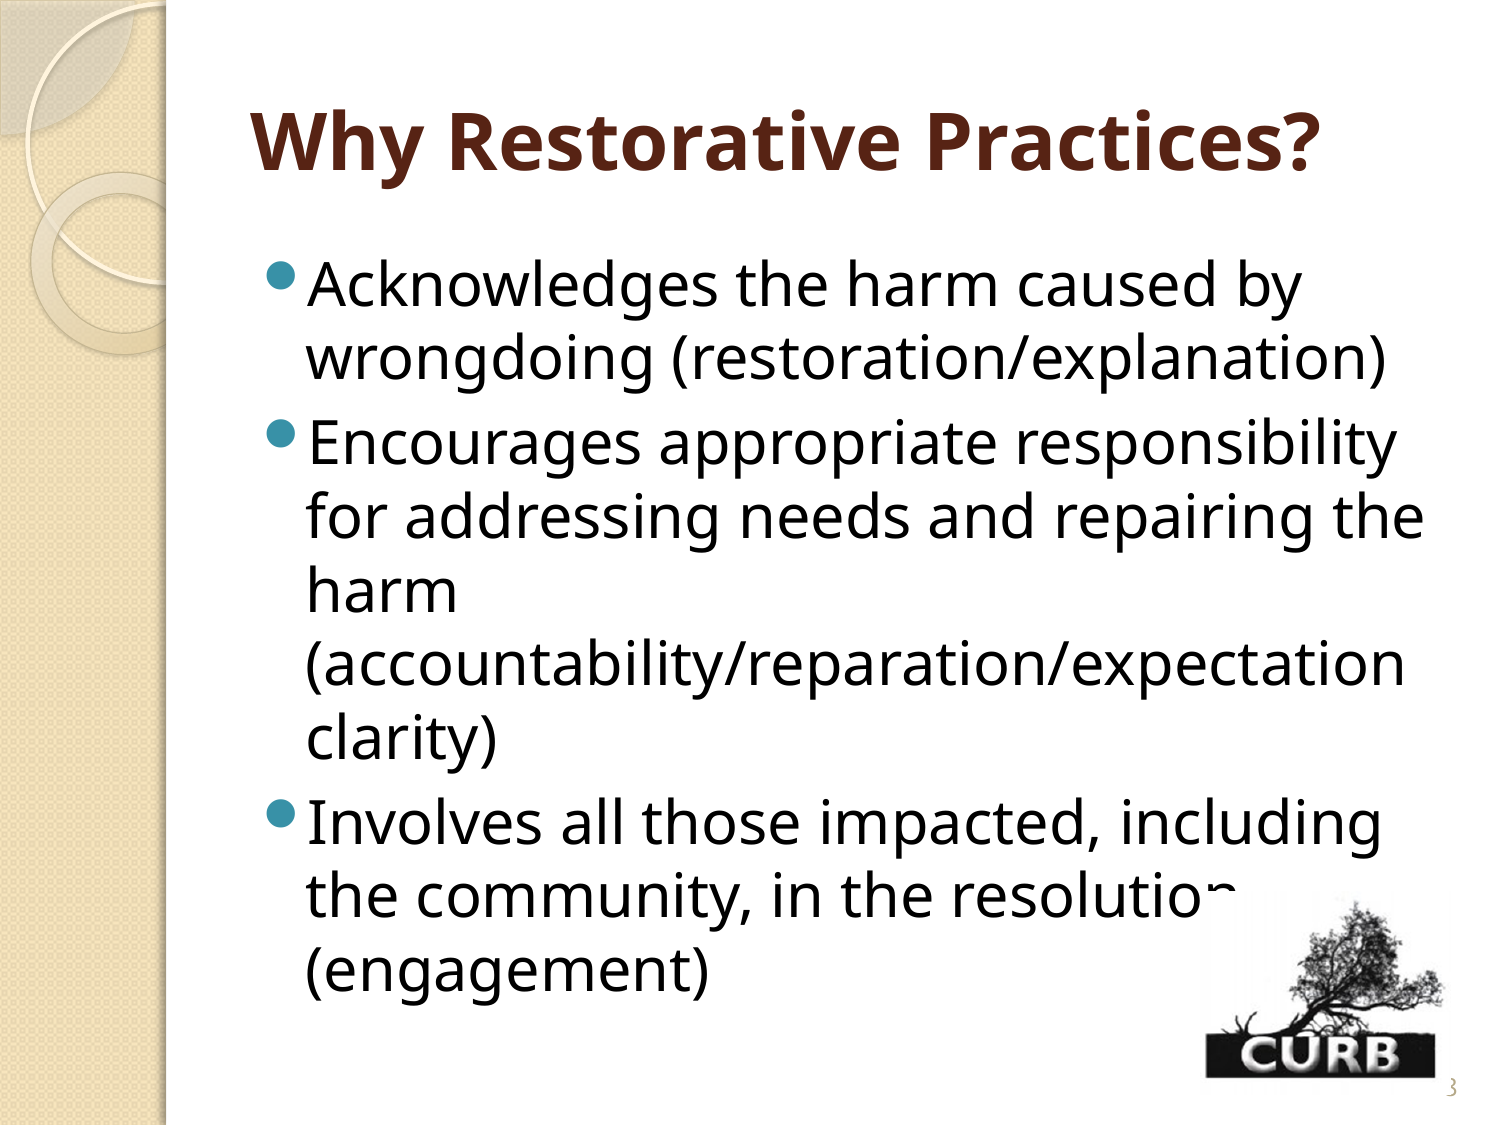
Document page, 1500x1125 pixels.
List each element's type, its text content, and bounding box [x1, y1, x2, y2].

list Acknowledges the harm caused by wrongdoing (restoration/explanation) Encourages appropriate responsibility for addressing needs and repairing the harm (accountability/reparation/expectation clarity) Involves all those impacted, including the community, in the resolution (engagement) [235, 237, 1466, 1025]
slide_number 8 [1413, 1034, 1488, 1113]
title Why Restorative Practices? [235, 45, 1466, 233]
picture [1200, 891, 1451, 1096]
